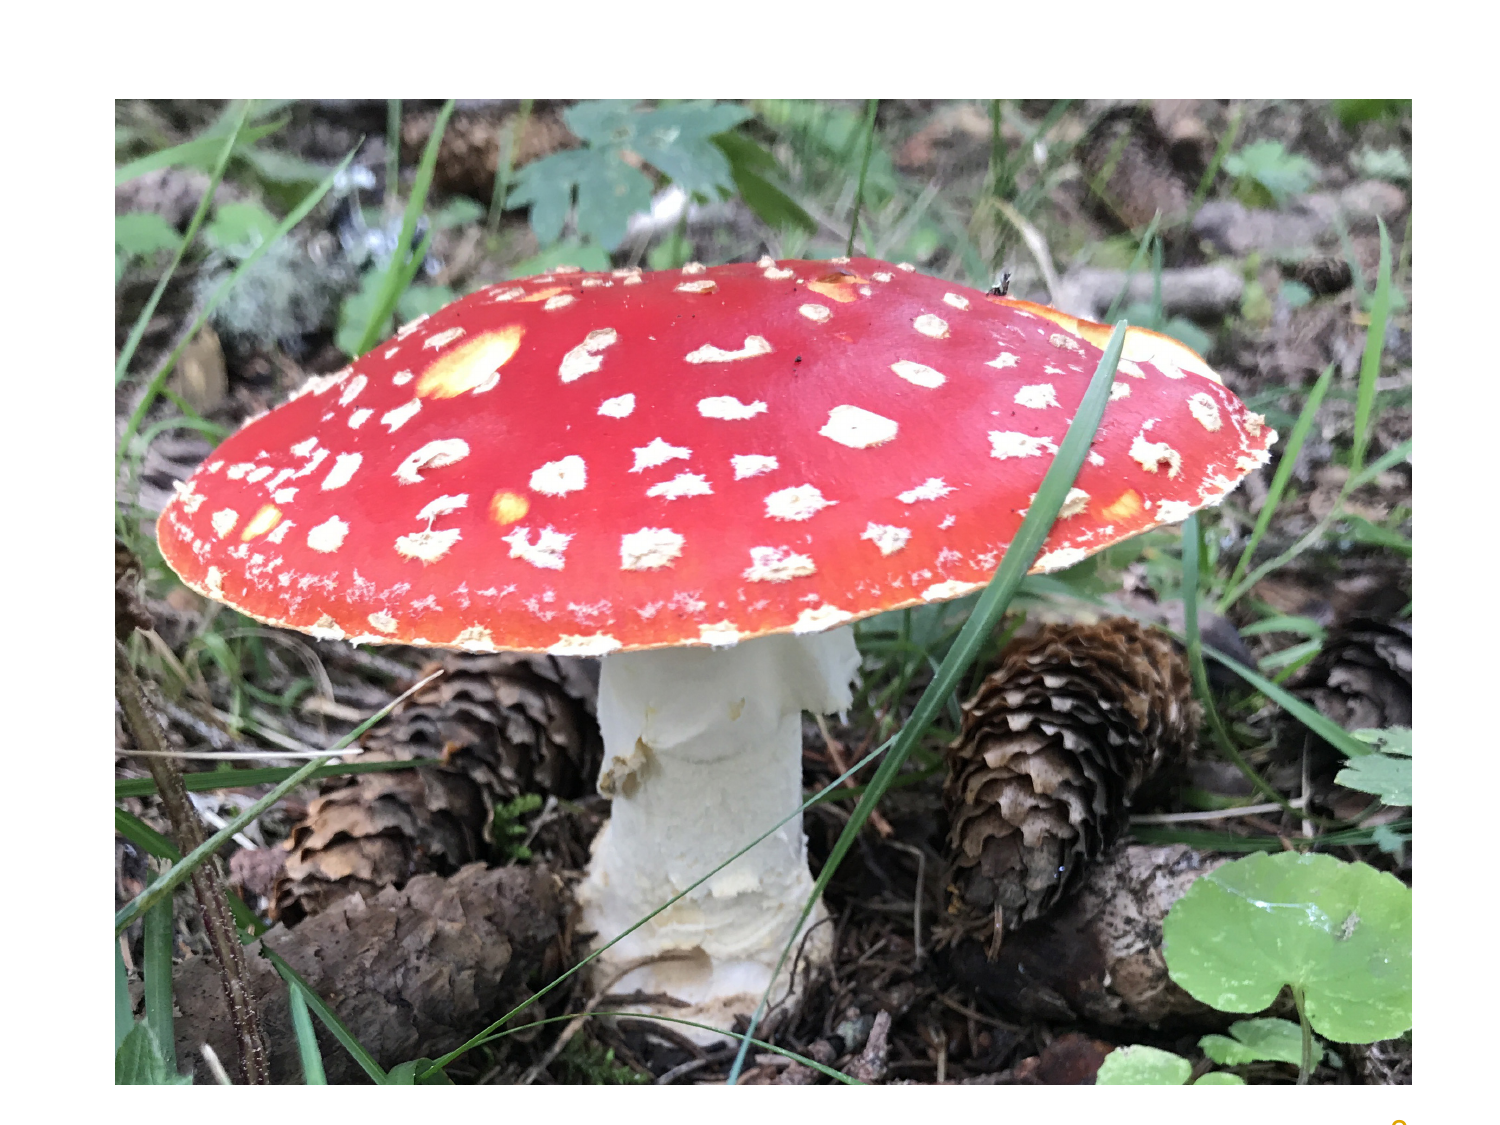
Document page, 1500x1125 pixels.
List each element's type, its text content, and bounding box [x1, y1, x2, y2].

picture [115, 99, 1412, 1085]
slide_number 8 [1374, 1100, 1463, 1125]
